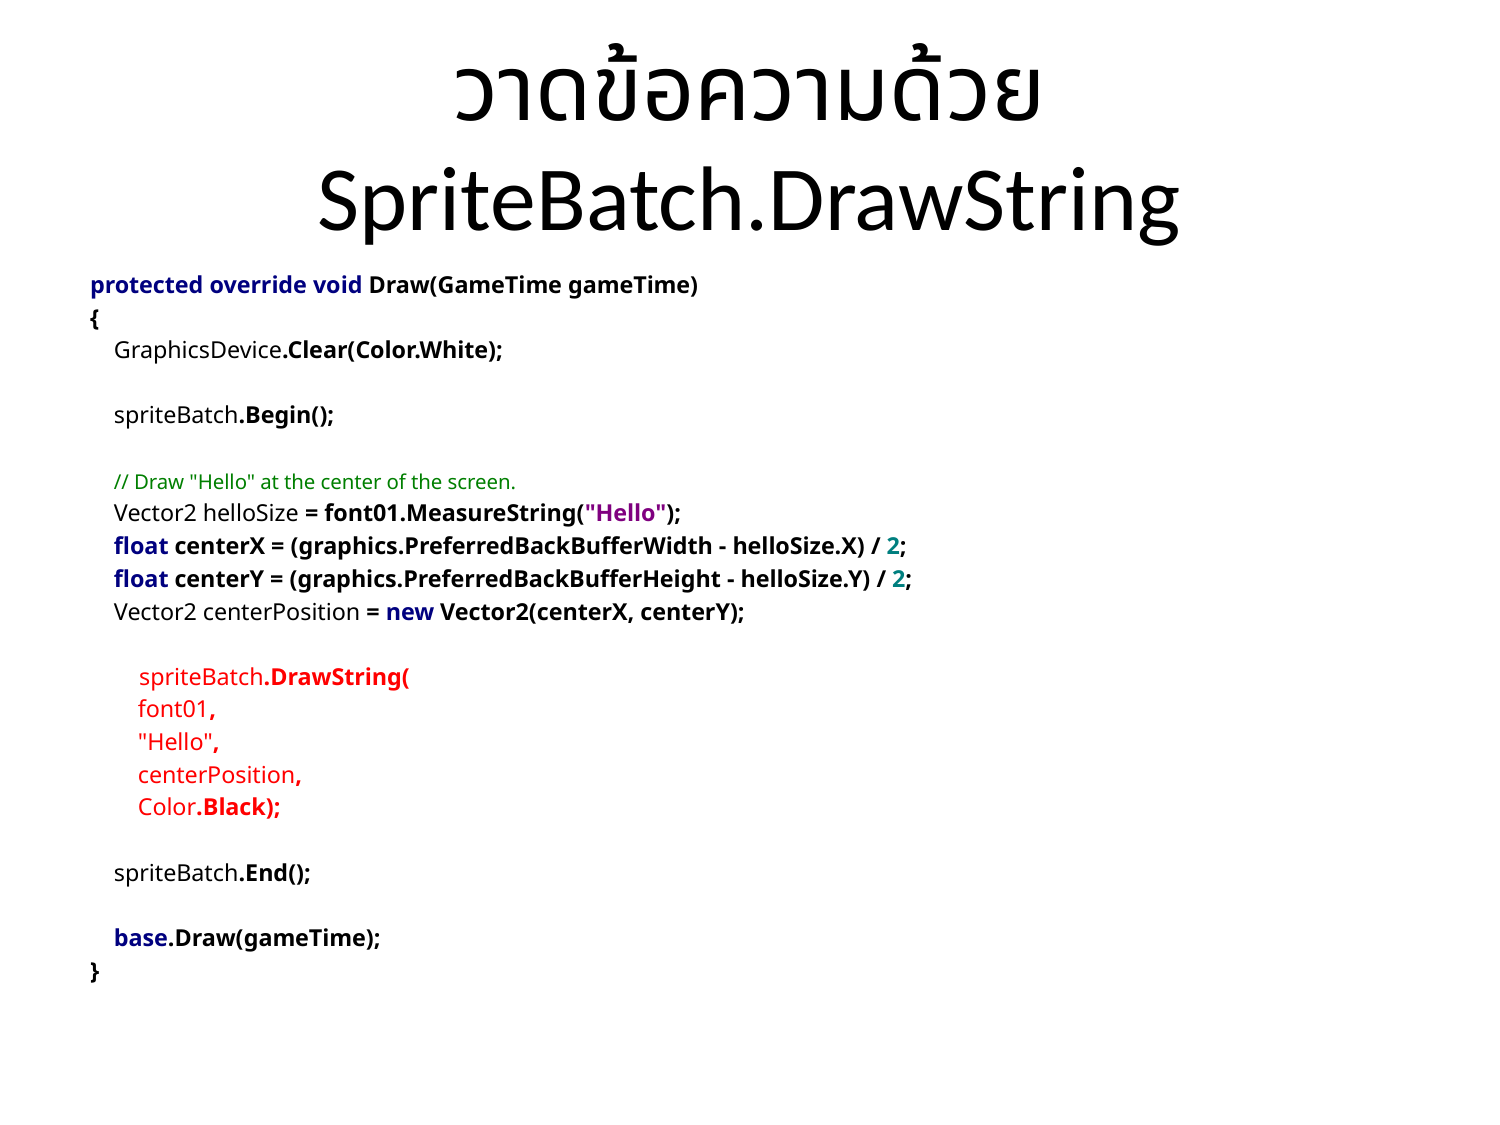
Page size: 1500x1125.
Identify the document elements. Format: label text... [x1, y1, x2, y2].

title วาดข้อความด้วย SpriteBatch.DrawString [75, 45, 1425, 233]
list protected override void Draw(GameTime gameTime) { GraphicsDevice.Clear(Color.White); spriteBatch.Begin(); // Draw "Hello" at the center of the screen. Vector2 helloSize = font01.MeasureString("Hello"); float centerX = (graphics.PreferredBackBufferWidth - helloSize.X) / 2; float centerY = (graphics.PreferredBackBufferHeight - helloSize.Y) / 2; Vector2 centerPosition = new Vector2(centerX, centerY); spriteBatch.DrawString( font01, "Hello", centerPosition, Color.Black); spriteBatch.End(); base.Draw(gameTime); } [75, 262, 1425, 1005]
